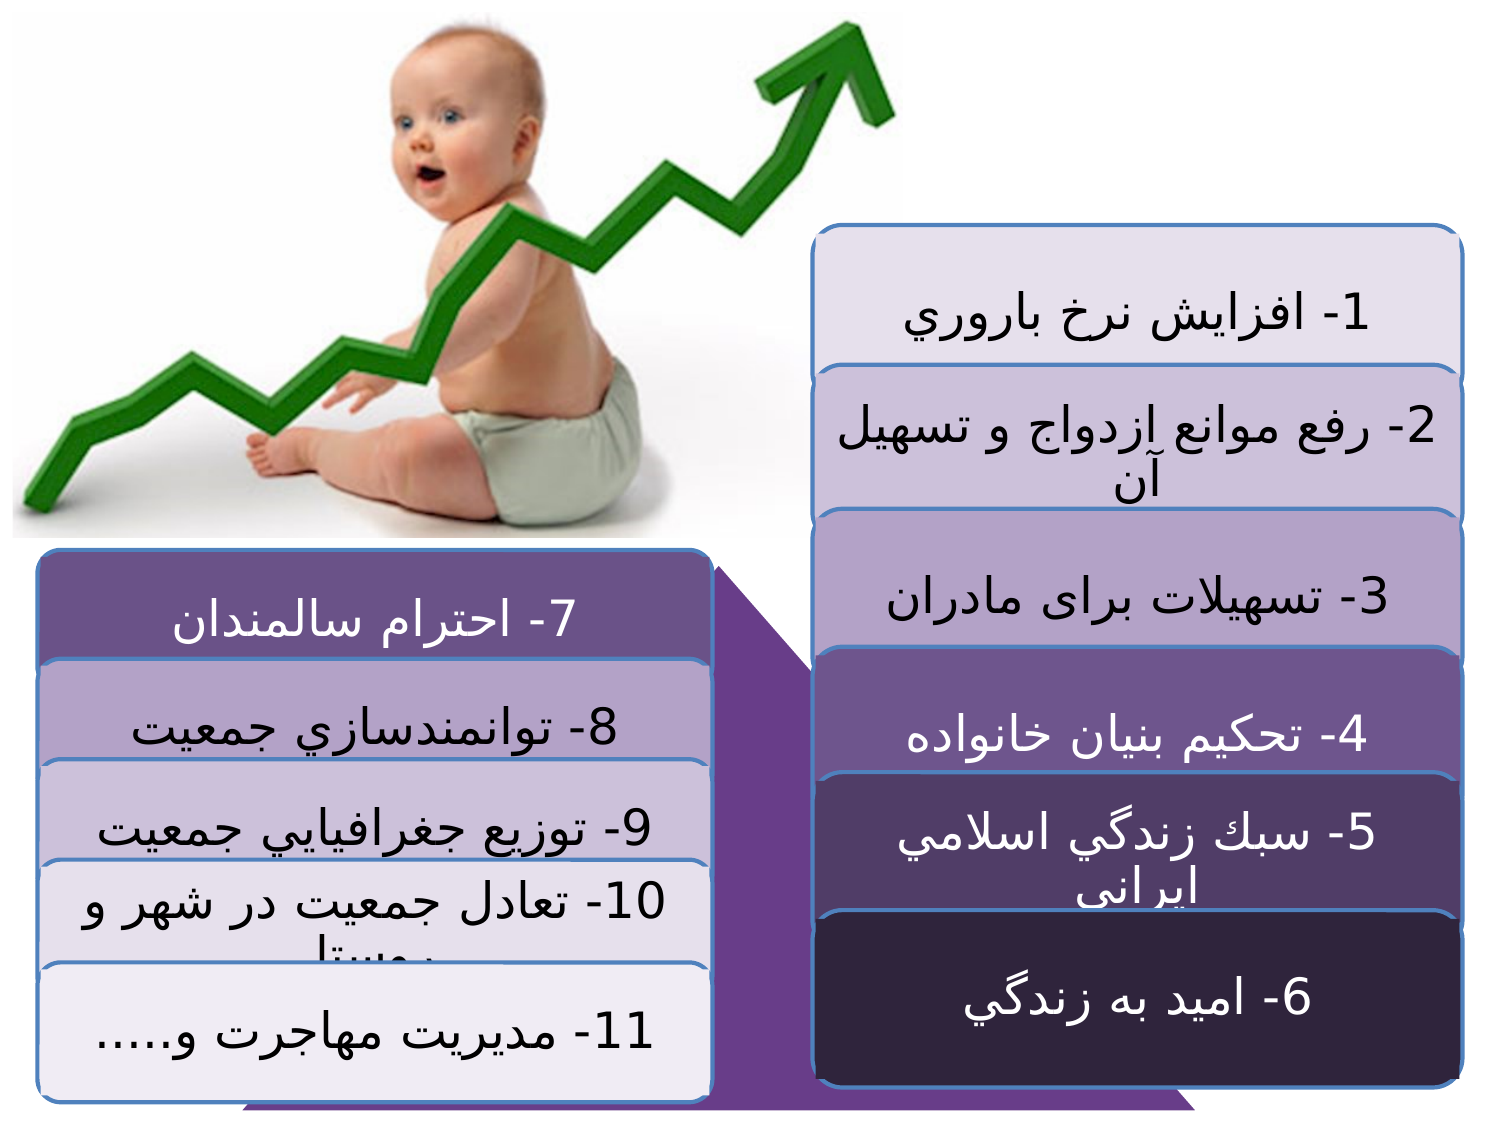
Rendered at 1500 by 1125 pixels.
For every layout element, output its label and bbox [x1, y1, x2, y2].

text_box [37, 962, 713, 1103]
text_box [812, 224, 1463, 364]
text_box [812, 909, 1463, 1088]
text_box [812, 771, 1463, 909]
text_box [37, 758, 713, 859]
text_box [812, 646, 1463, 771]
text_box [235, 560, 1202, 1115]
text_box [37, 859, 713, 962]
picture [12, 12, 903, 538]
text_box [37, 658, 713, 758]
text_box [37, 549, 713, 658]
text_box [812, 508, 1463, 646]
text_box [812, 364, 1463, 508]
